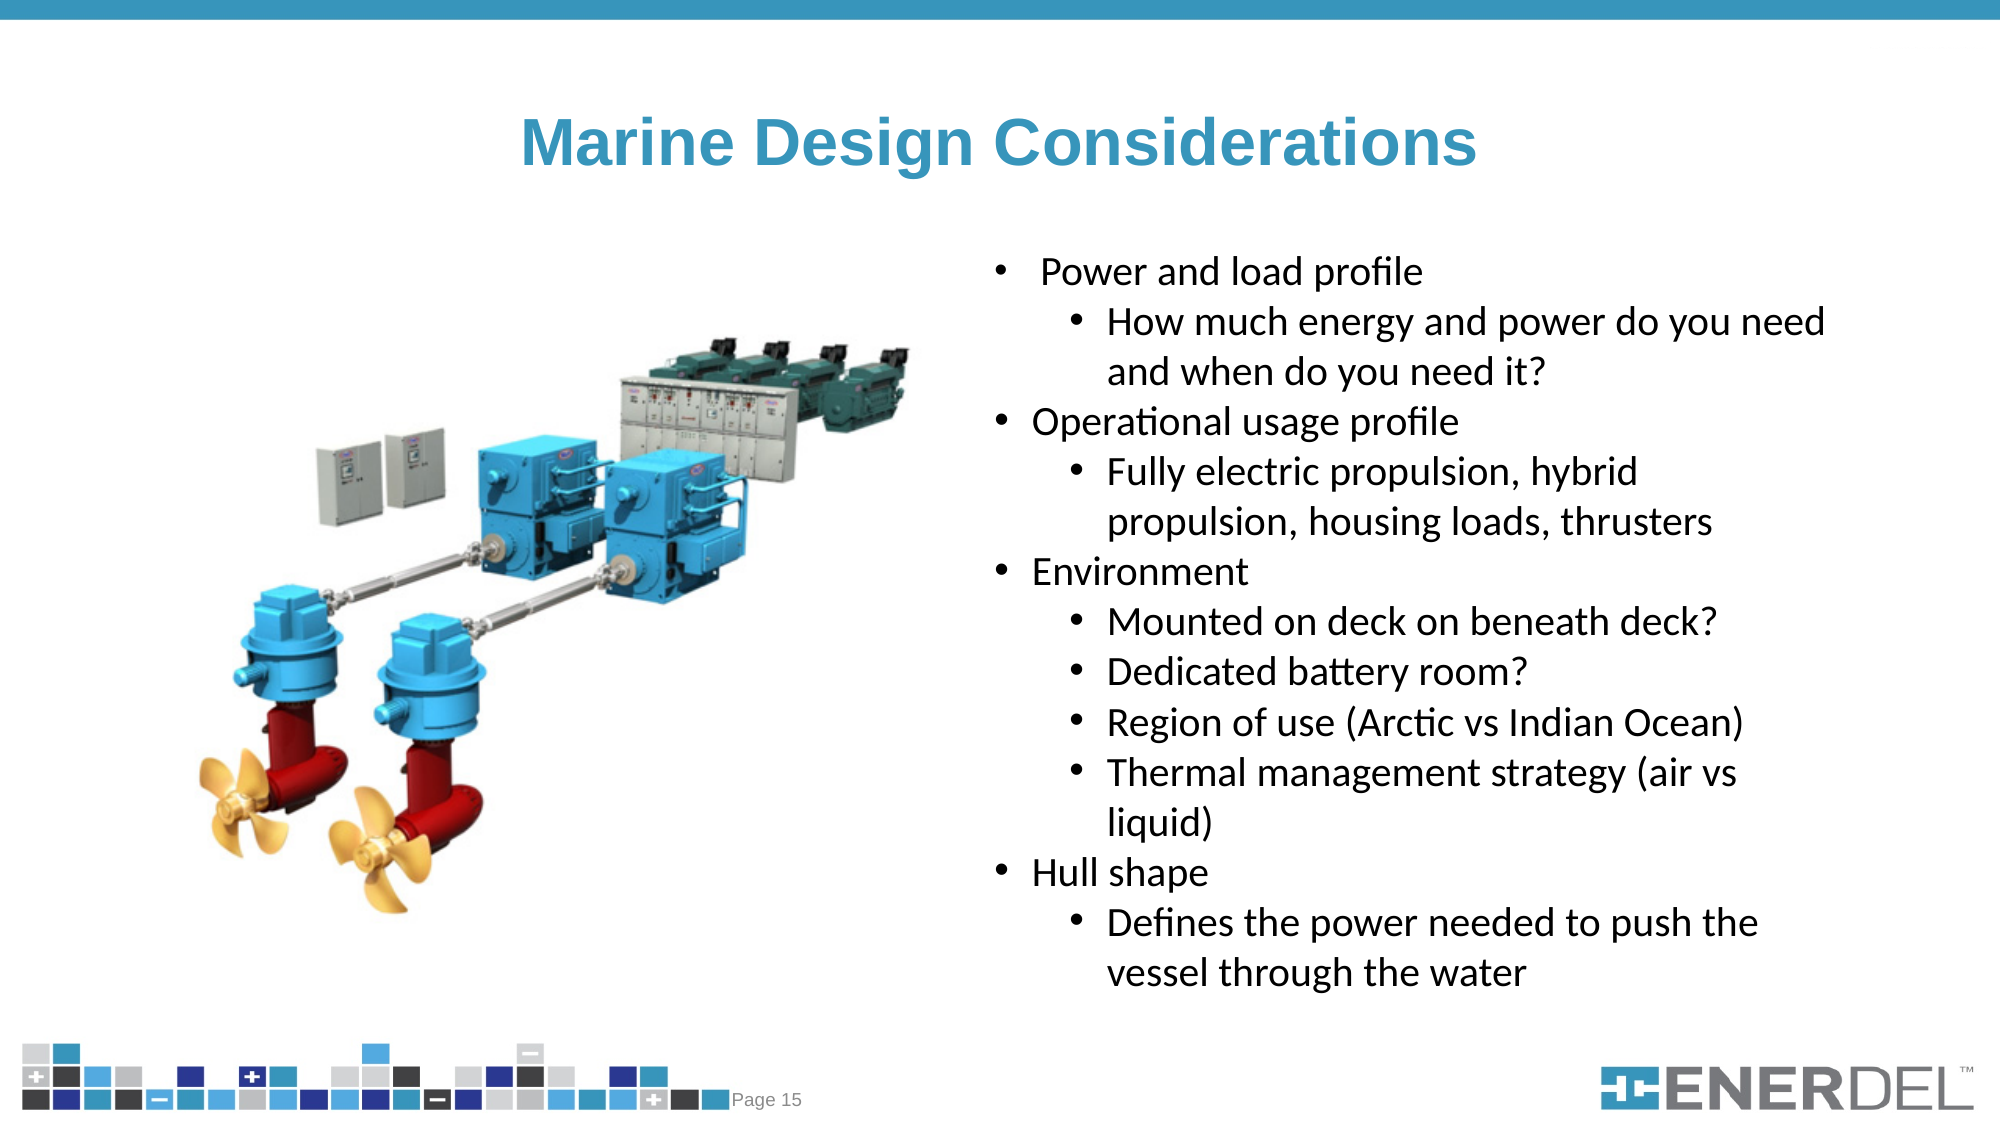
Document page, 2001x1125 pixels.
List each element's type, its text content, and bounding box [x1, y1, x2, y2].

title Marine Design Considerations [99, 45, 1900, 233]
picture [0, 0, 2000, 1125]
text_box Power and load profile How much energy and power do you need and when do you need it? Operational usage profile Fully electric propulsion, hybrid propulsion, housing loads, thrusters Environment Mounted on deck on beneath deck? Dedicated battery room? Region of use (Arctic vs Indian Ocean) Thermal management strategy (air vs liquid) Hull shape Defines the power needed to push the vessel through the water [979, 236, 1850, 1002]
slide_number Page 15 [716, 1074, 1184, 1123]
